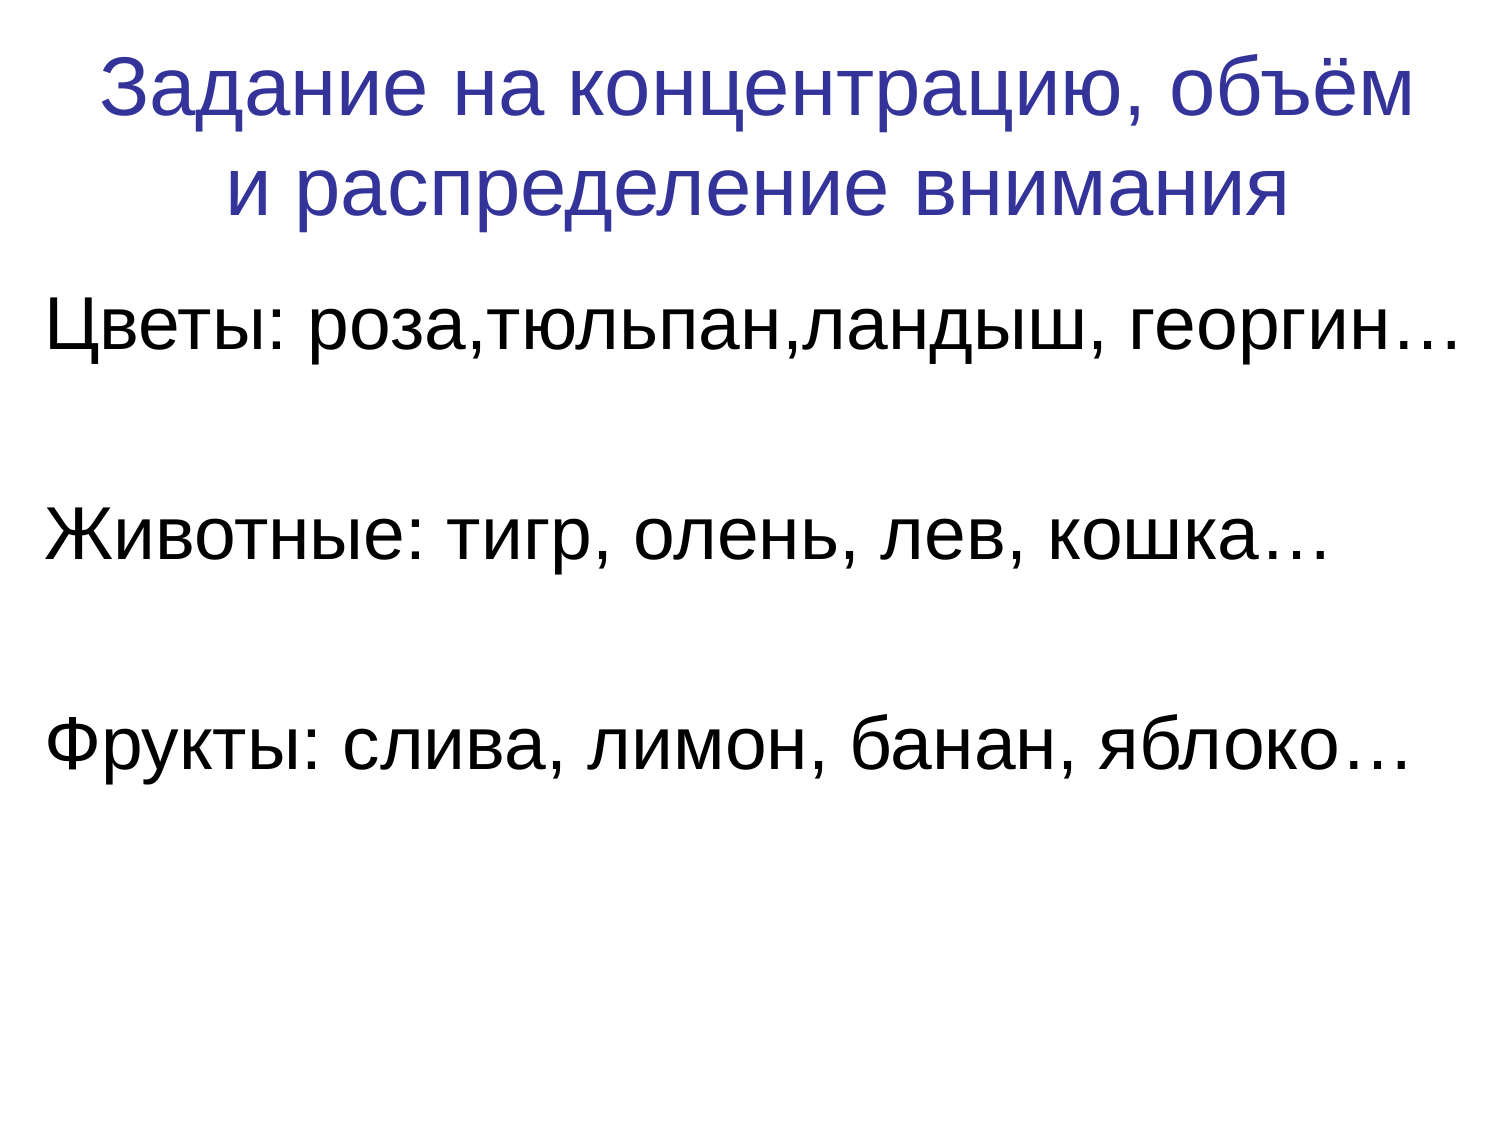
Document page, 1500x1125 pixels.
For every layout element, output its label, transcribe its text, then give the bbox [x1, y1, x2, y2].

text_box Задание на концентрацию, объём и распределение внимания [76, 0, 1440, 267]
text_box Цветы: роза,тюльпан,ландыш, георгин… Животные: тигр, олень, лев, кошка… Фрукты: слива, лимон, банан, яблоко… [29, 267, 1500, 1125]
